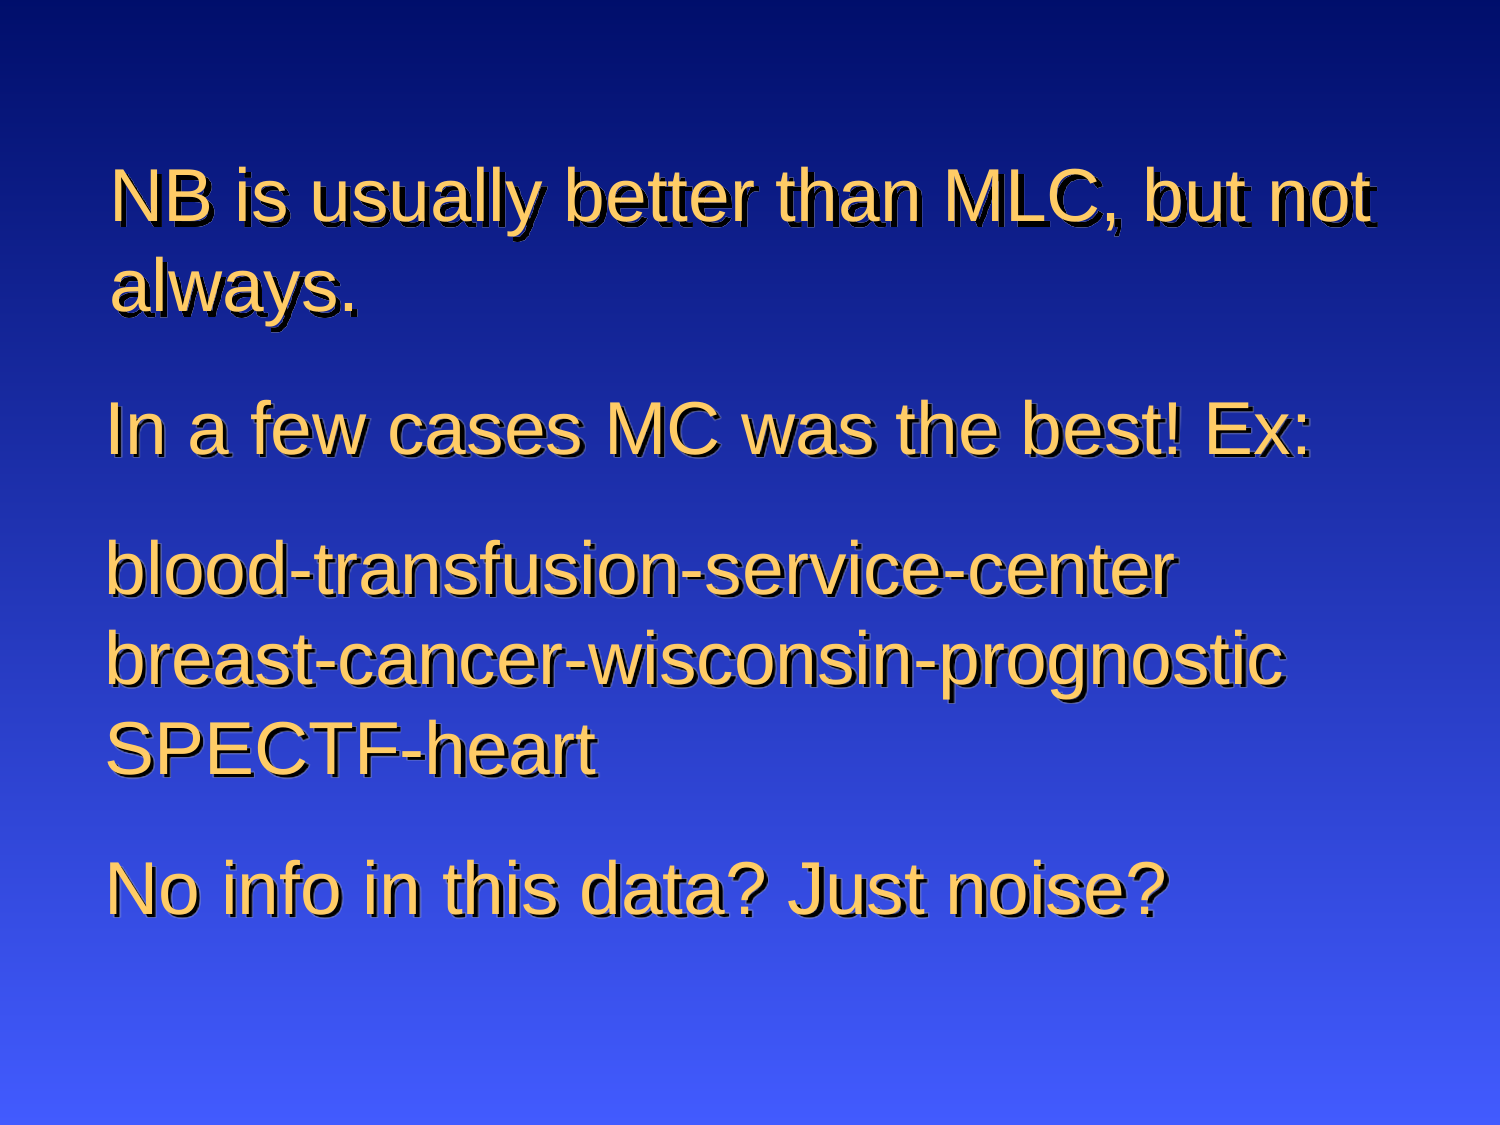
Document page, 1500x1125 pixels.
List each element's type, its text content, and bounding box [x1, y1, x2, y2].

title NB is usually better than MLC, but not always. [94, 114, 1450, 327]
text_box In a few cases MC was the best! Ex: blood-transfusion-service-center breast-cancer-wisconsin-prognostic SPECTF-heart No info in this data? Just noise? [89, 327, 1472, 981]
